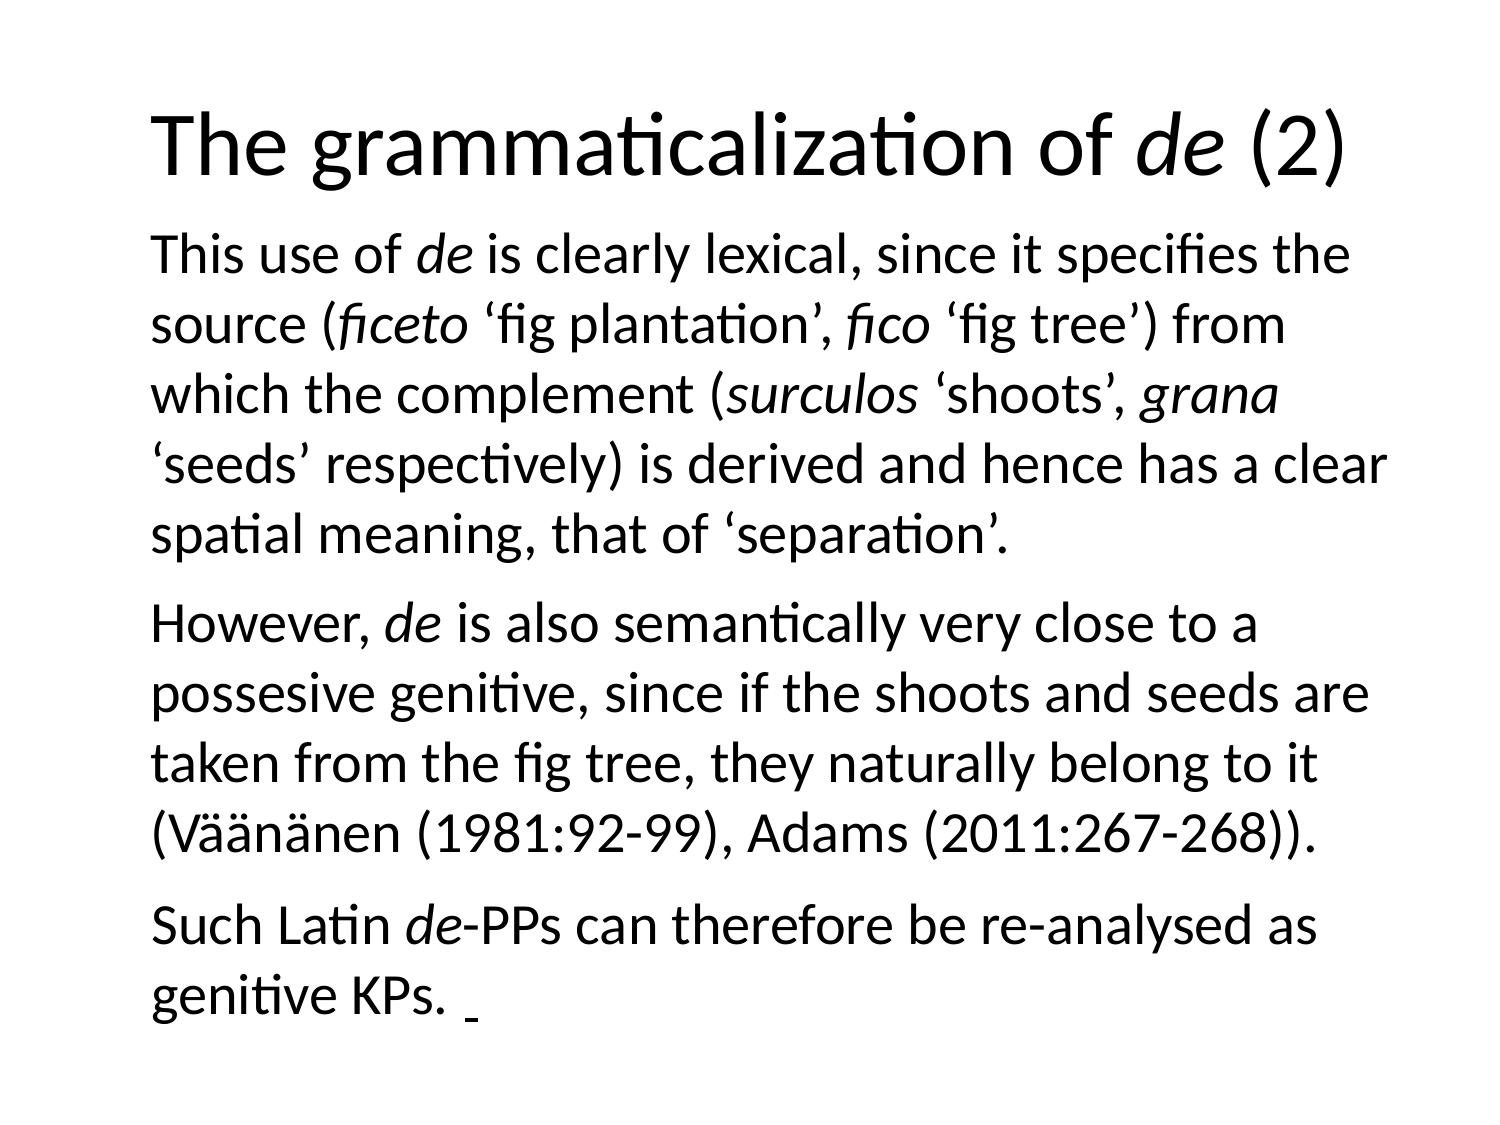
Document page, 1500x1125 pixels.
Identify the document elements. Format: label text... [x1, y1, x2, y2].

text_box Such Latin de-PPs can therefore be re-analysed as genitive KPs. [136, 878, 1412, 1034]
text_box However, de is also semantically very close to a possesive genitive, since if the shoots and seeds are taken from the fig tree, they naturally belong to it (Väänänen (1981:92-99), Adams (2011:267-268)). [135, 576, 1412, 872]
text_box This use of de is clearly lexical, since it specifies the source (ficeto ‘fig plantation’, fico ‘fig tree’) from which the complement (surculos ‘shoots’, grana ‘seeds’ respectively) is derived and hence has a clear spatial meaning, that of ‘separation’. [135, 208, 1412, 573]
title The grammaticalization of de (2) [75, 45, 1425, 233]
